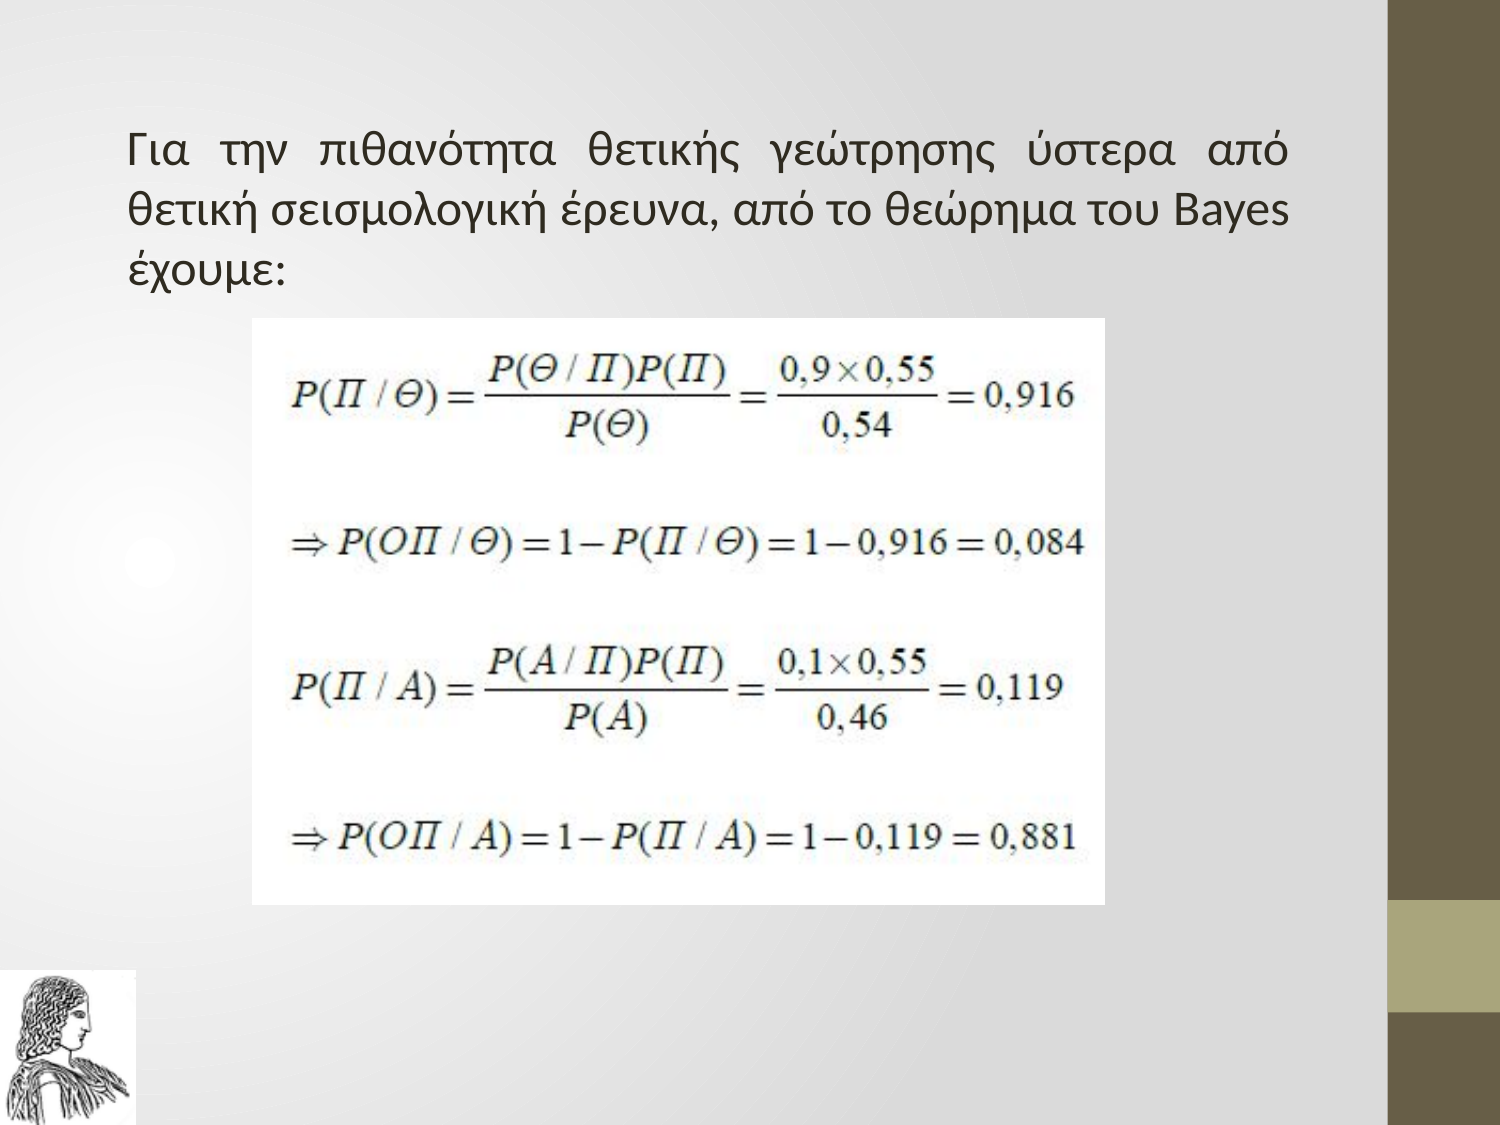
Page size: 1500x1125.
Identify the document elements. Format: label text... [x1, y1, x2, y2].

picture [0, 969, 137, 1125]
picture [252, 317, 1105, 906]
subtitle Για την πιθανότητα θετικής γεώτρησης ύστερα από θετική σεισμολογική έρευνα, από το θεώρημα του Bayes έχουμε: [112, 107, 1305, 971]
